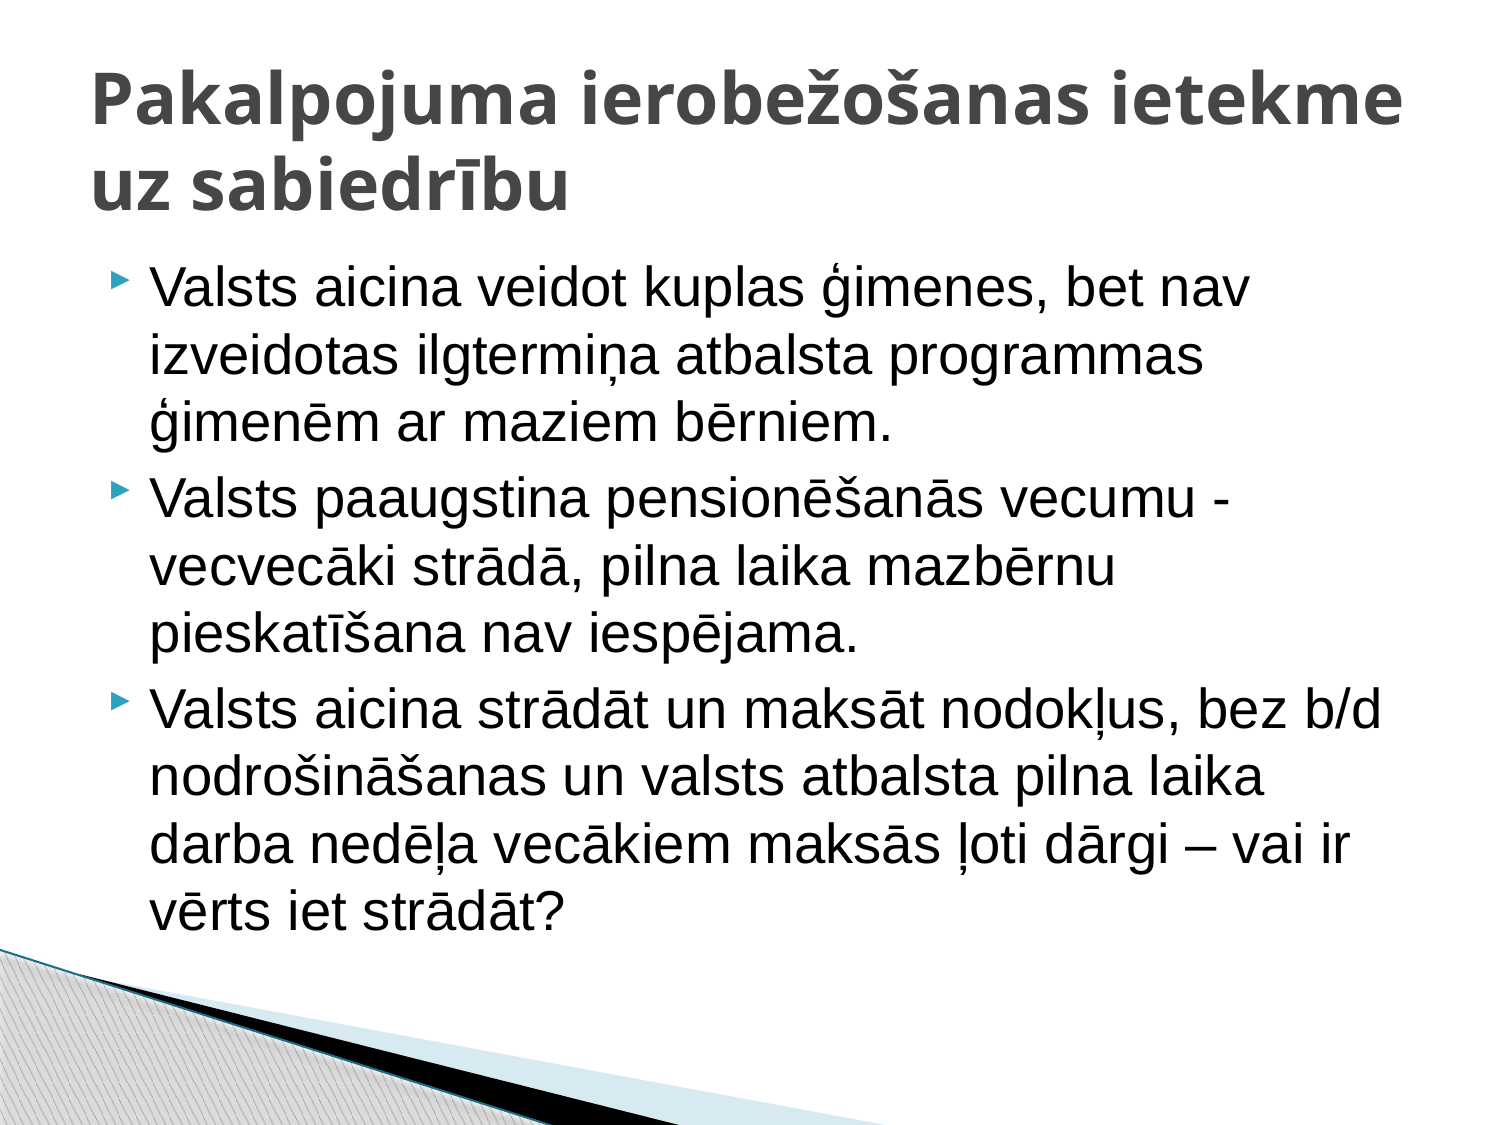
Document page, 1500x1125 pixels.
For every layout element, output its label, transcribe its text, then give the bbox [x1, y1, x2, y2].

list Valsts aicina veidot kuplas ģimenes, bet nav izveidotas ilgtermiņa atbalsta programmas ģimenēm ar maziem bērniem. Valsts paaugstina pensionēšanās vecumu - vecvecāki strādā, pilna laika mazbērnu pieskatīšana nav iespējama. Valsts aicina strādāt un maksāt nodokļus, bez b/d nodrošināšanas un valsts atbalsta pilna laika darba nedēļa vecākiem maksās ļoti dārgi – vai ir vērts iet strādāt? [74, 242, 1426, 986]
title Pakalpojuma ierobežošanas ietekme uz sabiedrību [75, 45, 1425, 233]
